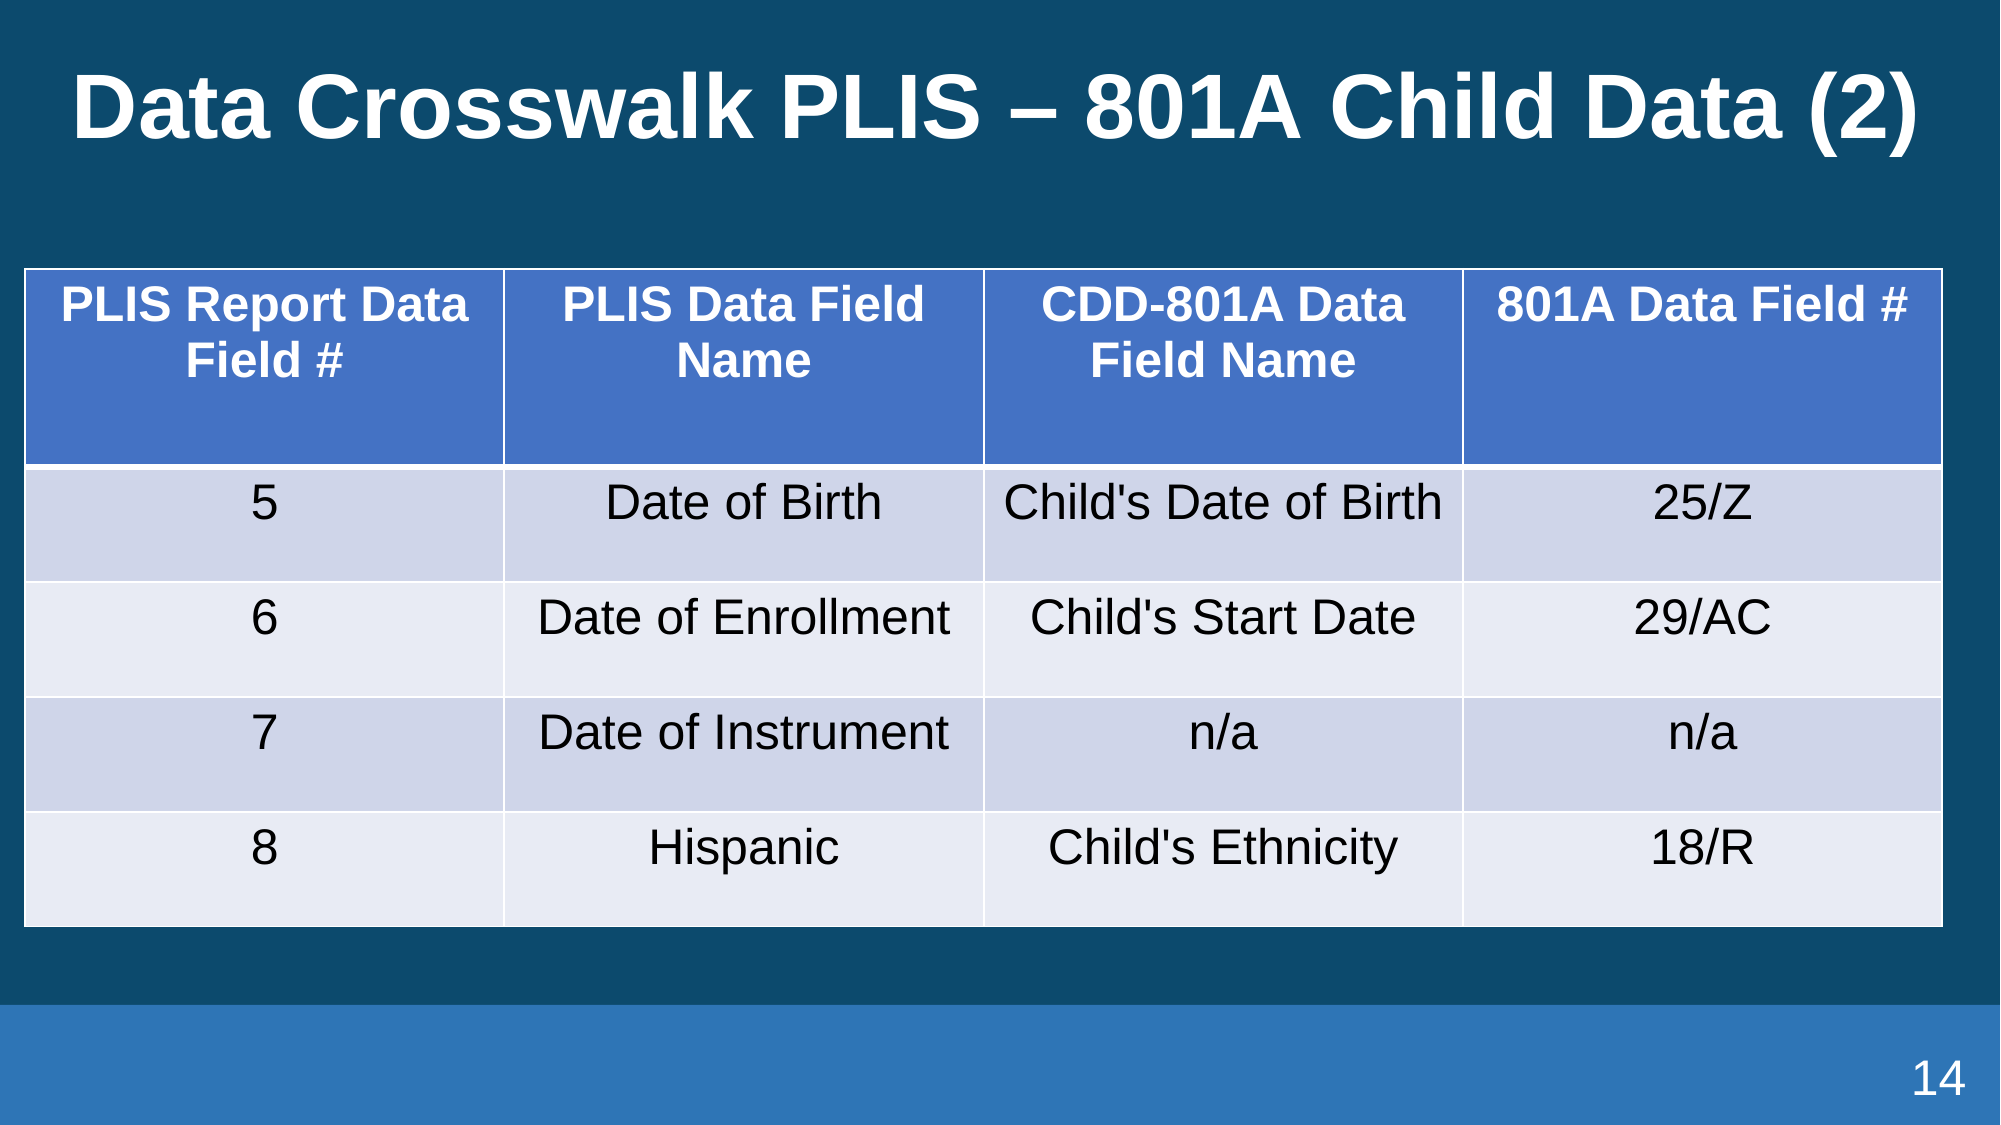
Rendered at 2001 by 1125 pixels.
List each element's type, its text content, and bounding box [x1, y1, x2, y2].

table_cell 29/AC [1464, 583, 1941, 696]
slide_number 14 [1817, 1038, 1967, 1106]
table_cell Date of Birth [505, 470, 983, 581]
table_cell n/a [1464, 698, 1941, 811]
table_header CDD-801A Data Field Name [985, 270, 1462, 464]
table_cell 6 [26, 583, 503, 696]
table_cell Date of Enrollment [505, 583, 983, 696]
table_cell Child's Start Date [985, 583, 1462, 696]
table_cell 25/Z [1464, 470, 1941, 581]
table_cell Child's Date of Birth [985, 470, 1462, 581]
table_cell 7 [26, 698, 503, 811]
table_cell n/a [985, 698, 1462, 811]
table_header PLIS Data Field Name [505, 270, 983, 464]
table_cell Date of Instrument [505, 698, 983, 811]
table_cell 8 [26, 813, 503, 926]
table_header PLIS Report Data Field # [26, 270, 503, 464]
table_cell Child's Ethnicity [985, 813, 1462, 926]
table_cell 5 [26, 470, 503, 581]
table_cell 18/R [1464, 813, 1941, 926]
table_header 801A Data Field # [1464, 270, 1941, 464]
table_cell Hispanic [505, 813, 983, 926]
title Data Crosswalk PLIS – 801A Child Data (2) [22, 0, 1972, 218]
